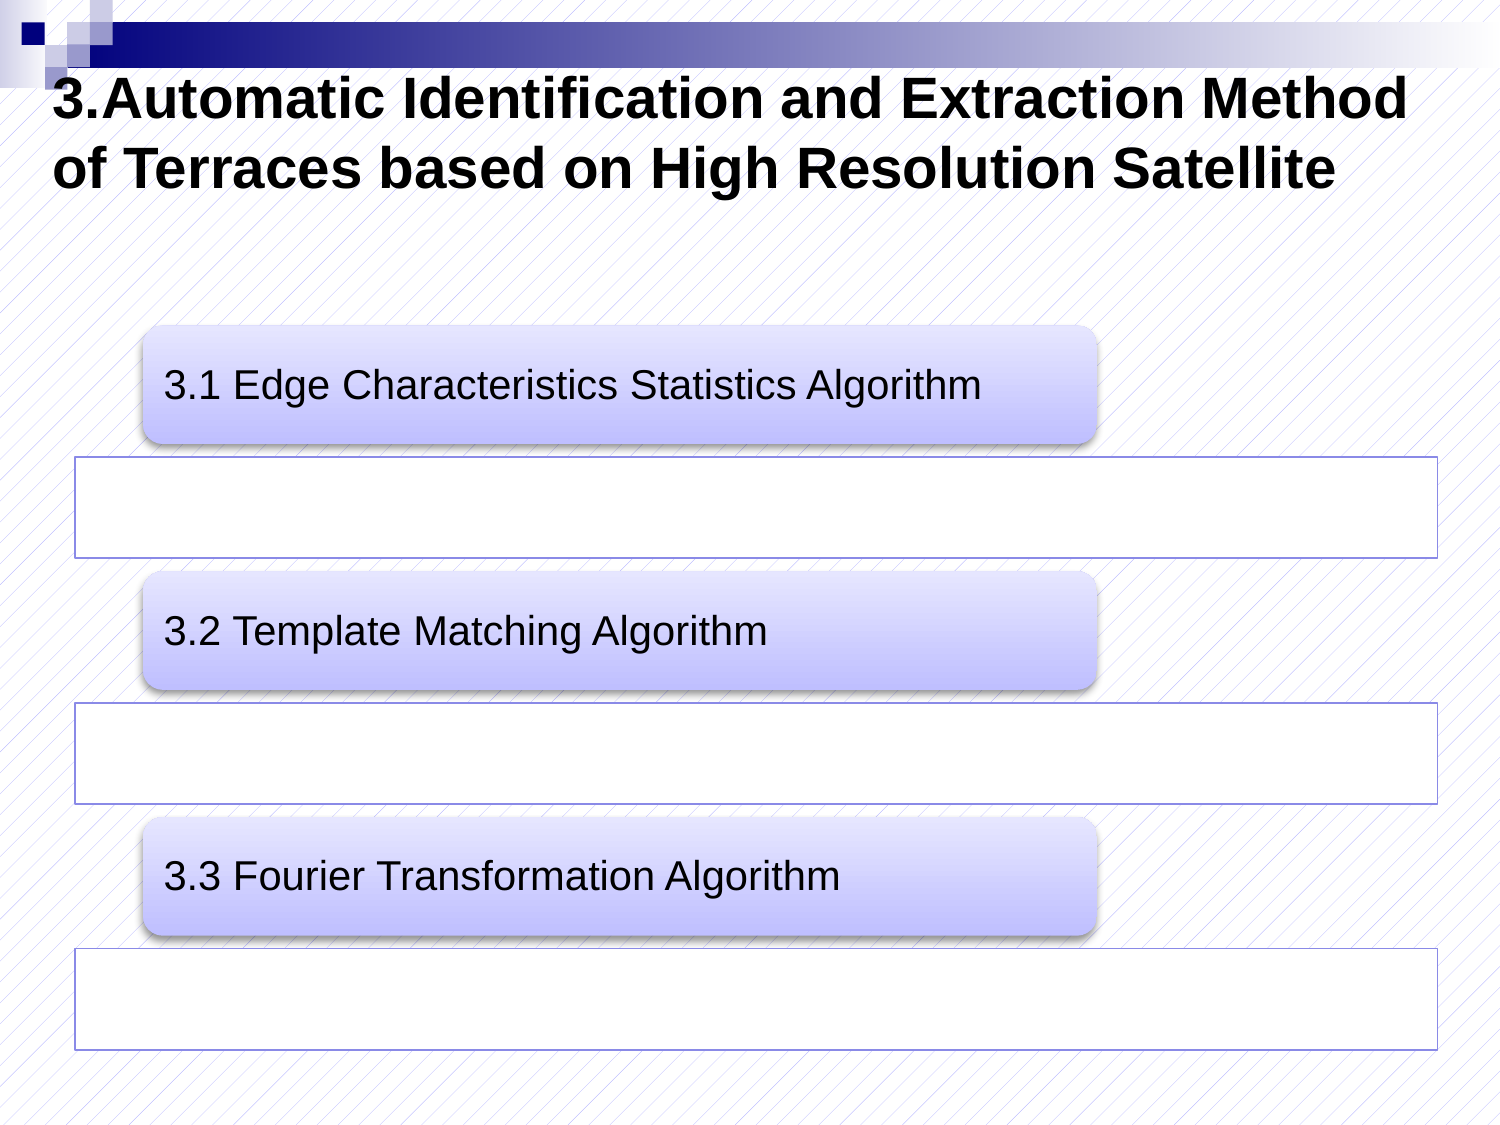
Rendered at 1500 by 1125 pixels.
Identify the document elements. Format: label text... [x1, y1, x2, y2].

title 3.Automatic Identification and Extraction Method of Terraces based on High Resolution Satellite [37, 62, 1475, 288]
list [74, 312, 1438, 1051]
